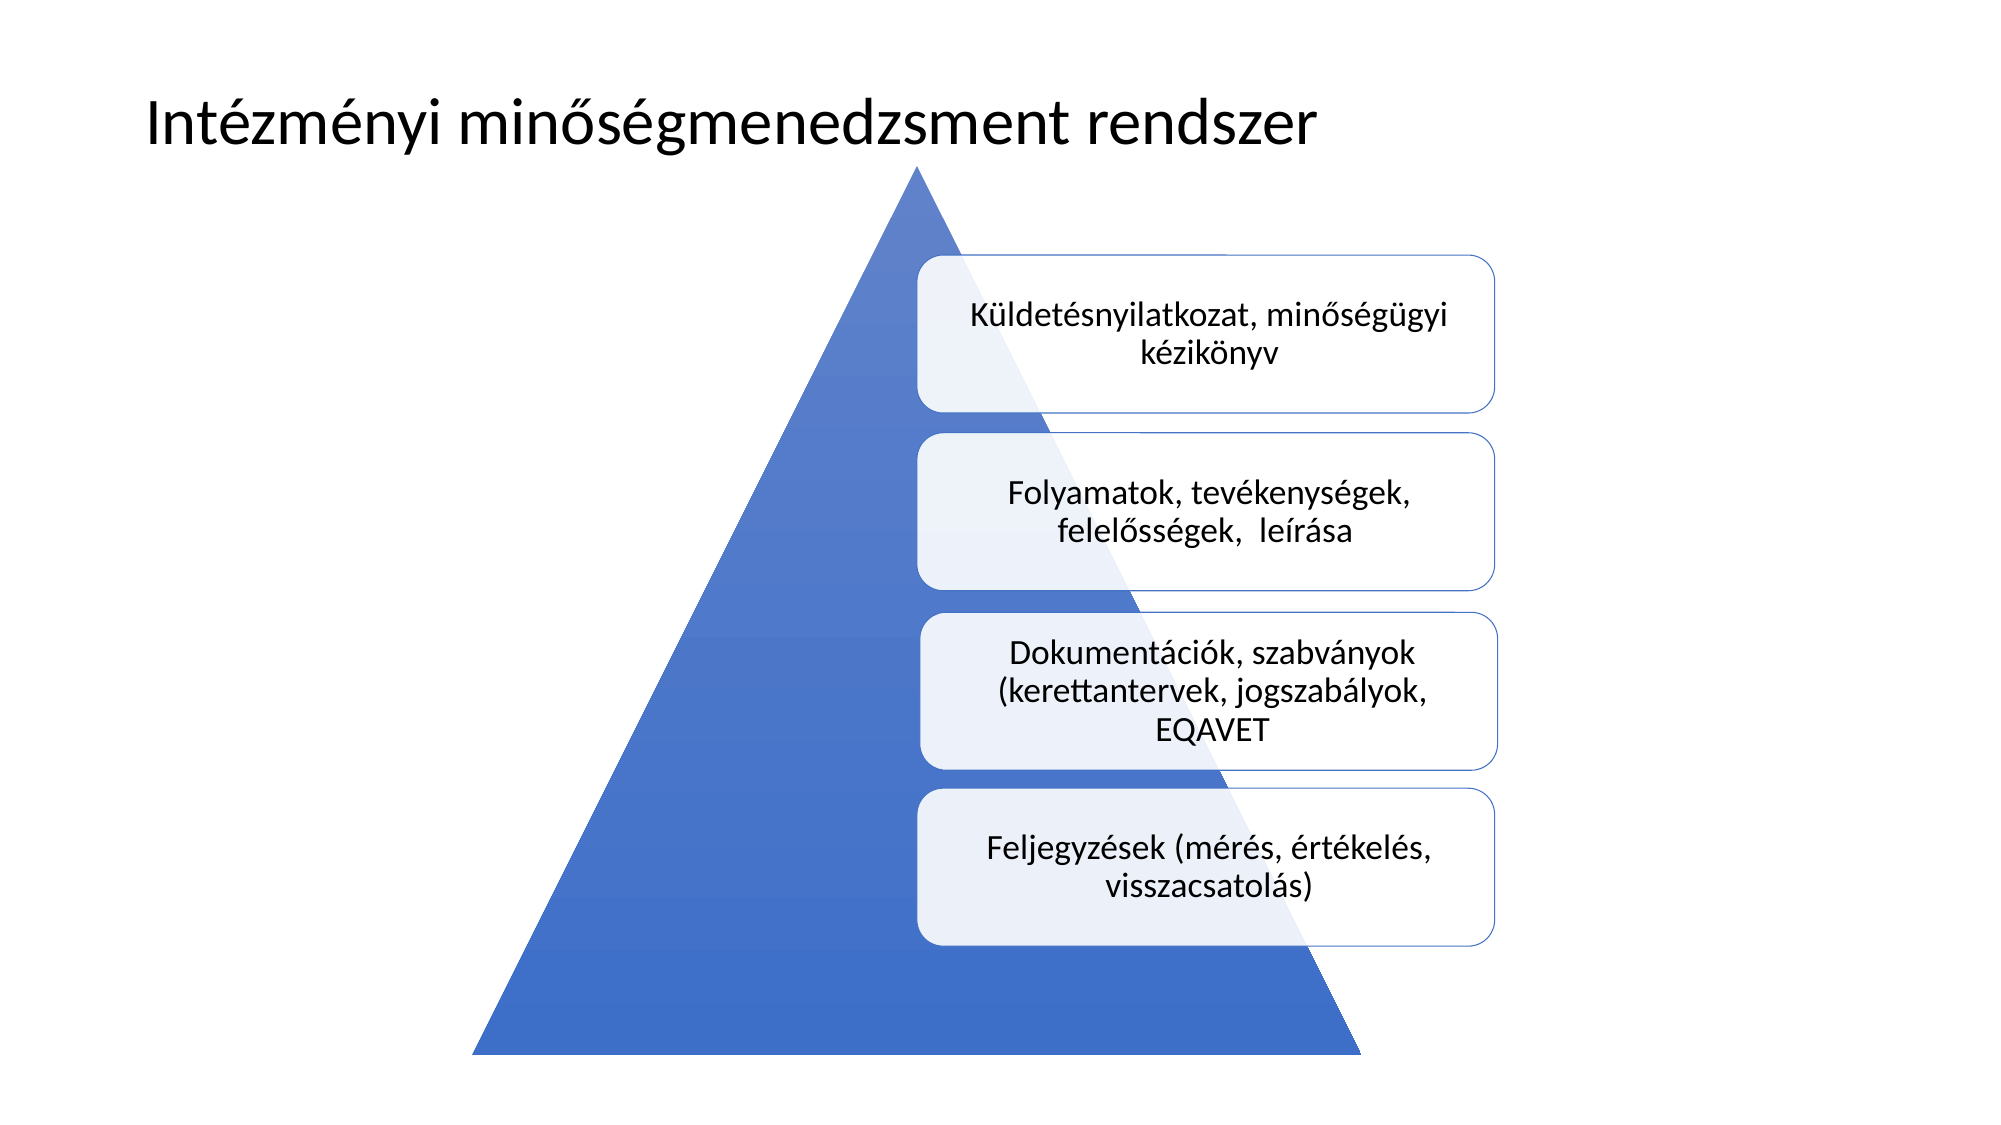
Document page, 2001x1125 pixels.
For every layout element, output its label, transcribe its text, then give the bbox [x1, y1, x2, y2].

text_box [316, 165, 1651, 1055]
text_box Intézményi minőségmenedzsment rendszer [130, 70, 1335, 165]
